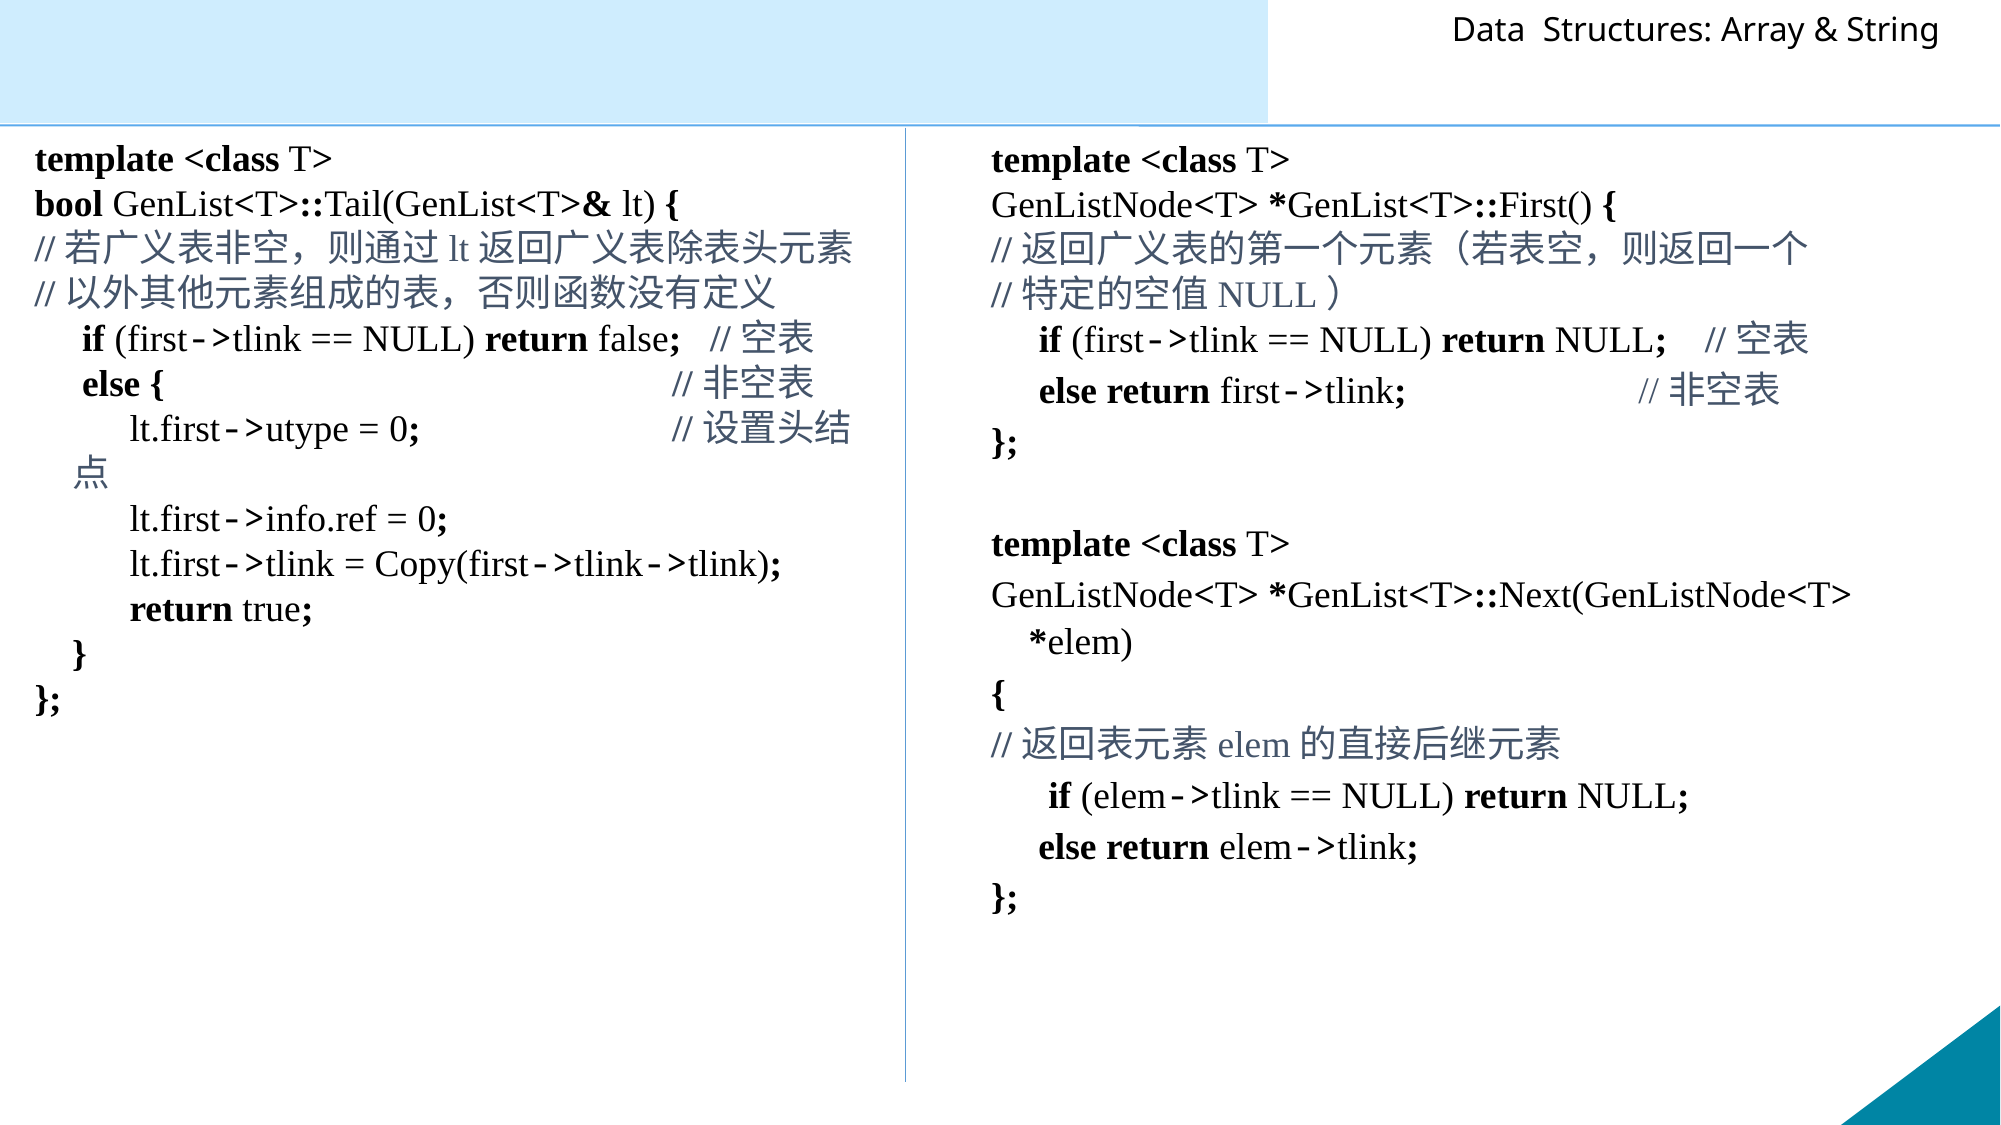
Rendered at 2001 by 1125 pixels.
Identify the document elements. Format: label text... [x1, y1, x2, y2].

list template <class T> bool GenList<T>::Tail(GenList<T>& lt) { //若广义表非空，则通过lt返回广义表除表头元素 //以外其他元素组成的表，否则函数没有定义 if (first->tlink == NULL) return false; //空表 else { //非空表 lt.first->utype = 0; //设置头结点 lt.first->info.ref = 0; lt.first->tlink = Copy(first->tlink->tlink); return true; } }; [19, 126, 882, 1058]
text_box template <class T> GenListNode<T> *GenList<T>::First() { //返回广义表的第一个元素（若表空，则返回一个 //特定的空值NULL） if (first->tlink == NULL) return NULL; //空表 else return first->tlink; //非空表 }; template <class T> GenListNode<T> *GenList<T>::Next(GenListNode<T> *elem) { //返回表元素elem的直接后继元素 if (elem->tlink == NULL) return NULL; else return elem->tlink; }; [976, 127, 1981, 1059]
